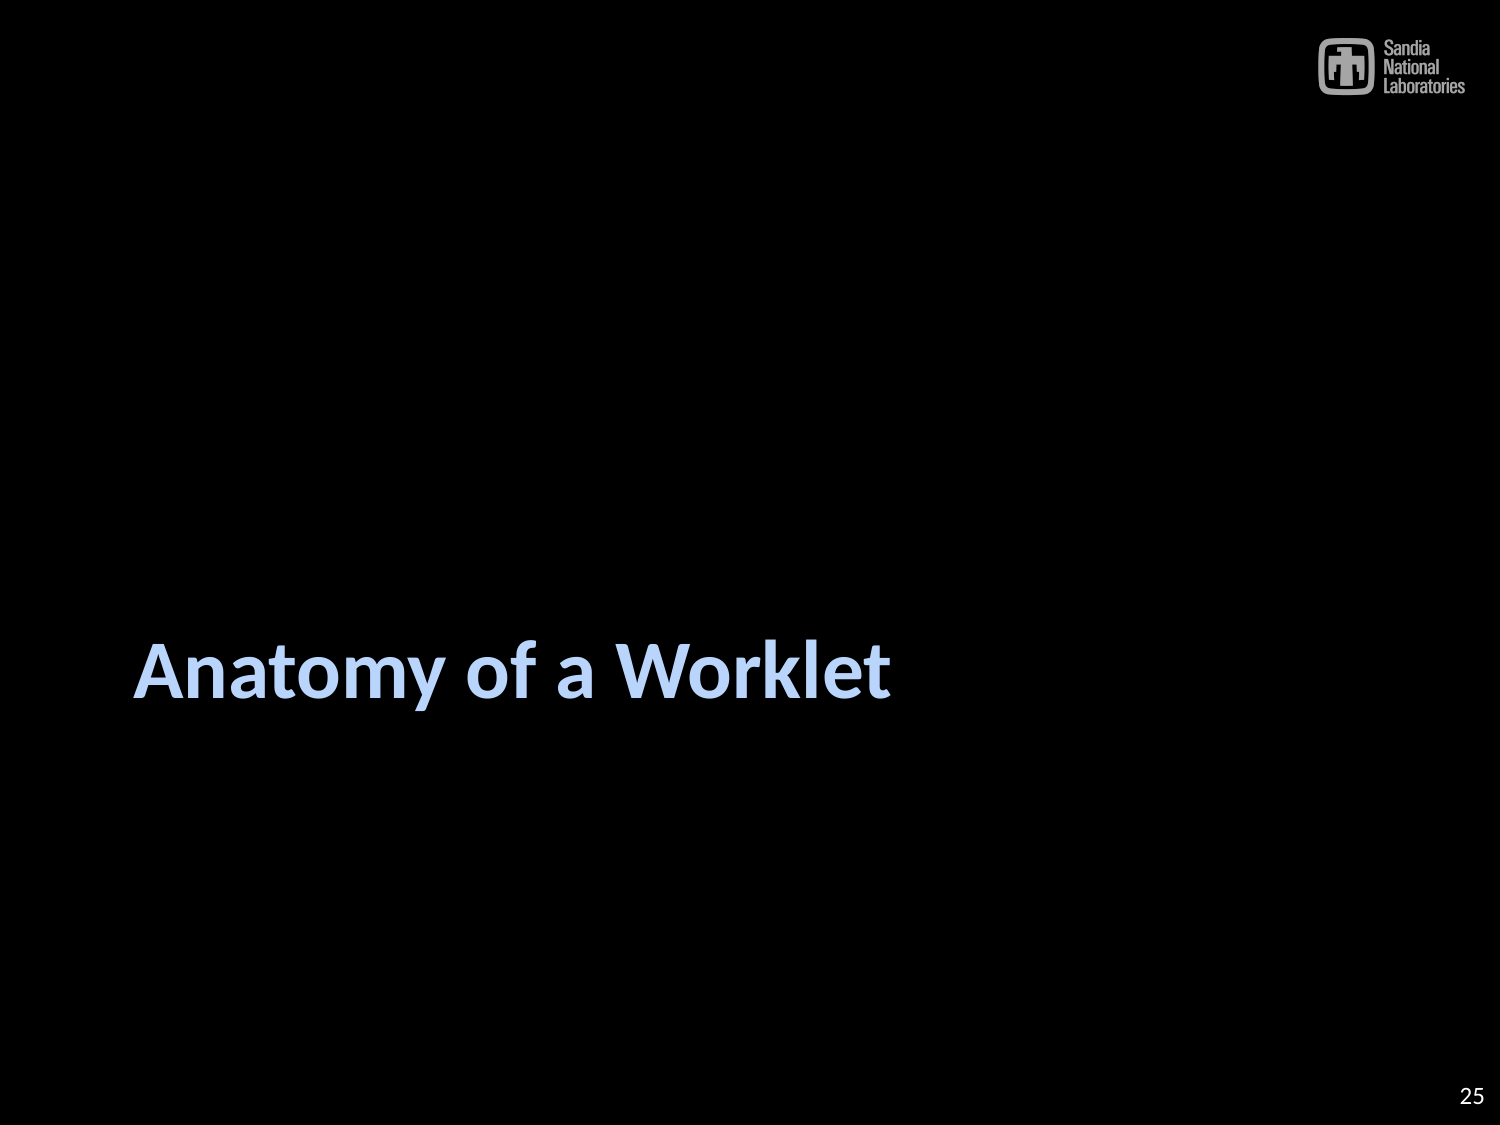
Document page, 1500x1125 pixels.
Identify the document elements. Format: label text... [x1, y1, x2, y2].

title Anatomy of a Worklet [118, 499, 1394, 724]
slide_number 25 [1149, 1065, 1500, 1125]
picture [1316, 37, 1467, 96]
